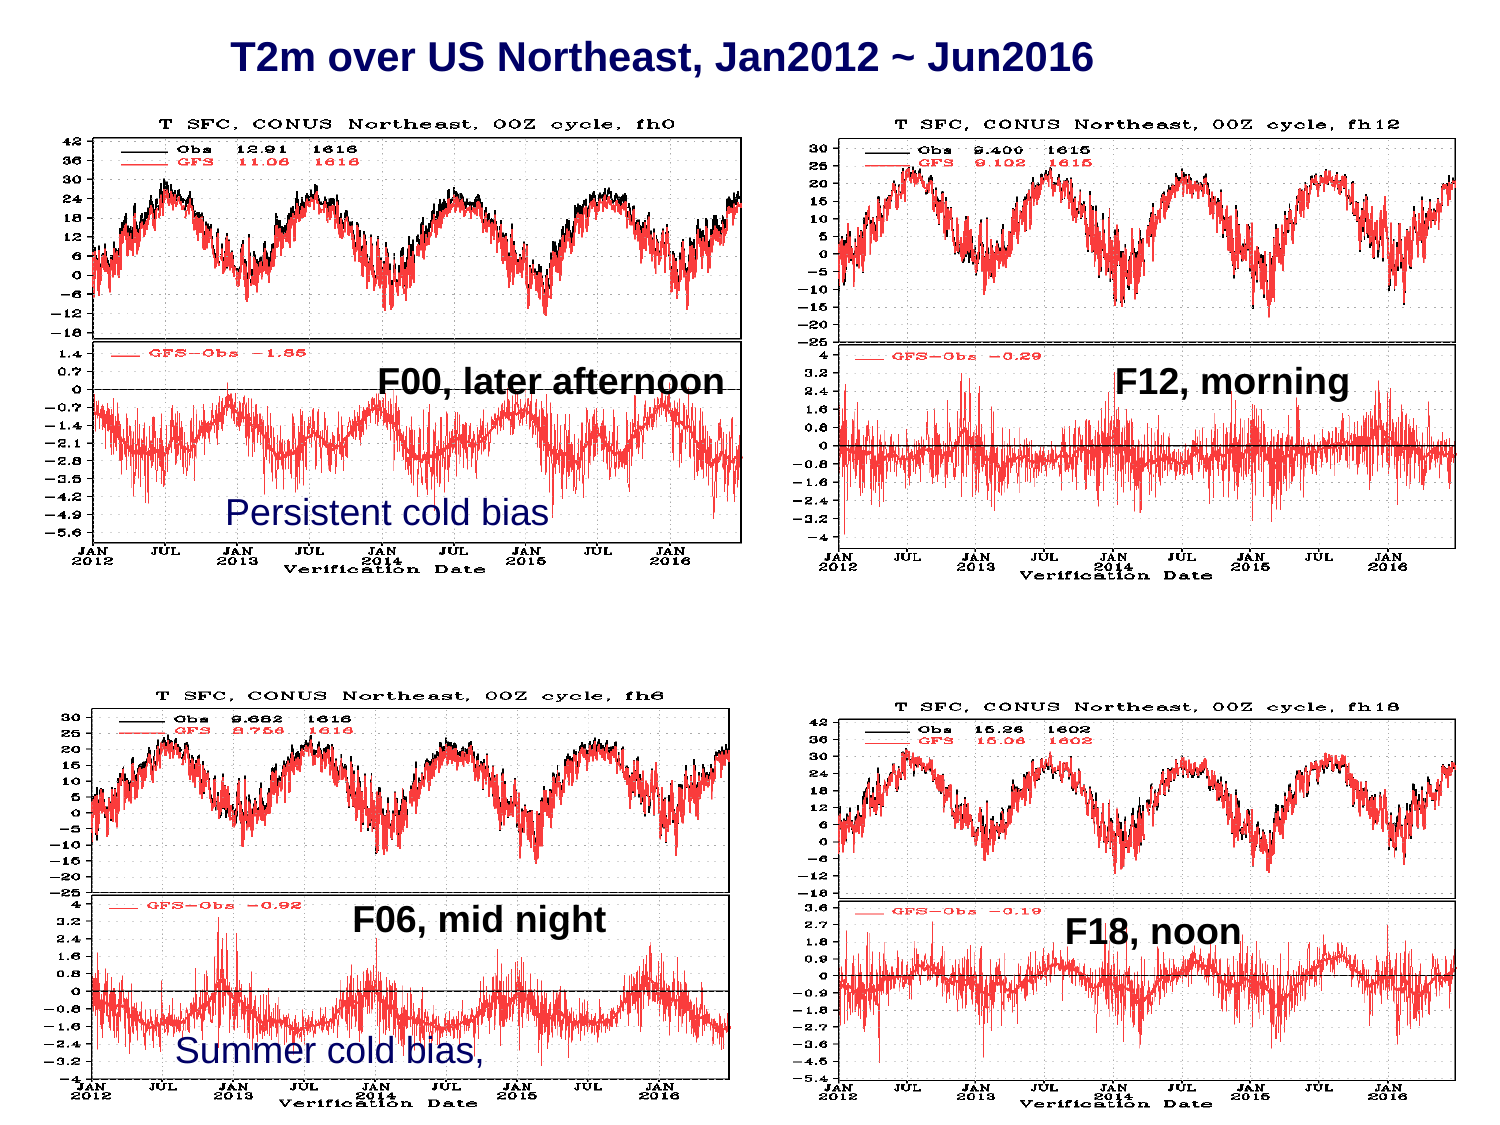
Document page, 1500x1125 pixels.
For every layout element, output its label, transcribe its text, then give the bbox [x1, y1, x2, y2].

picture [0, 662, 1500, 1125]
text_box T2m over US Northeast, Jan2012 ~ Jun2016 [215, 22, 1110, 85]
picture [0, 87, 1500, 601]
